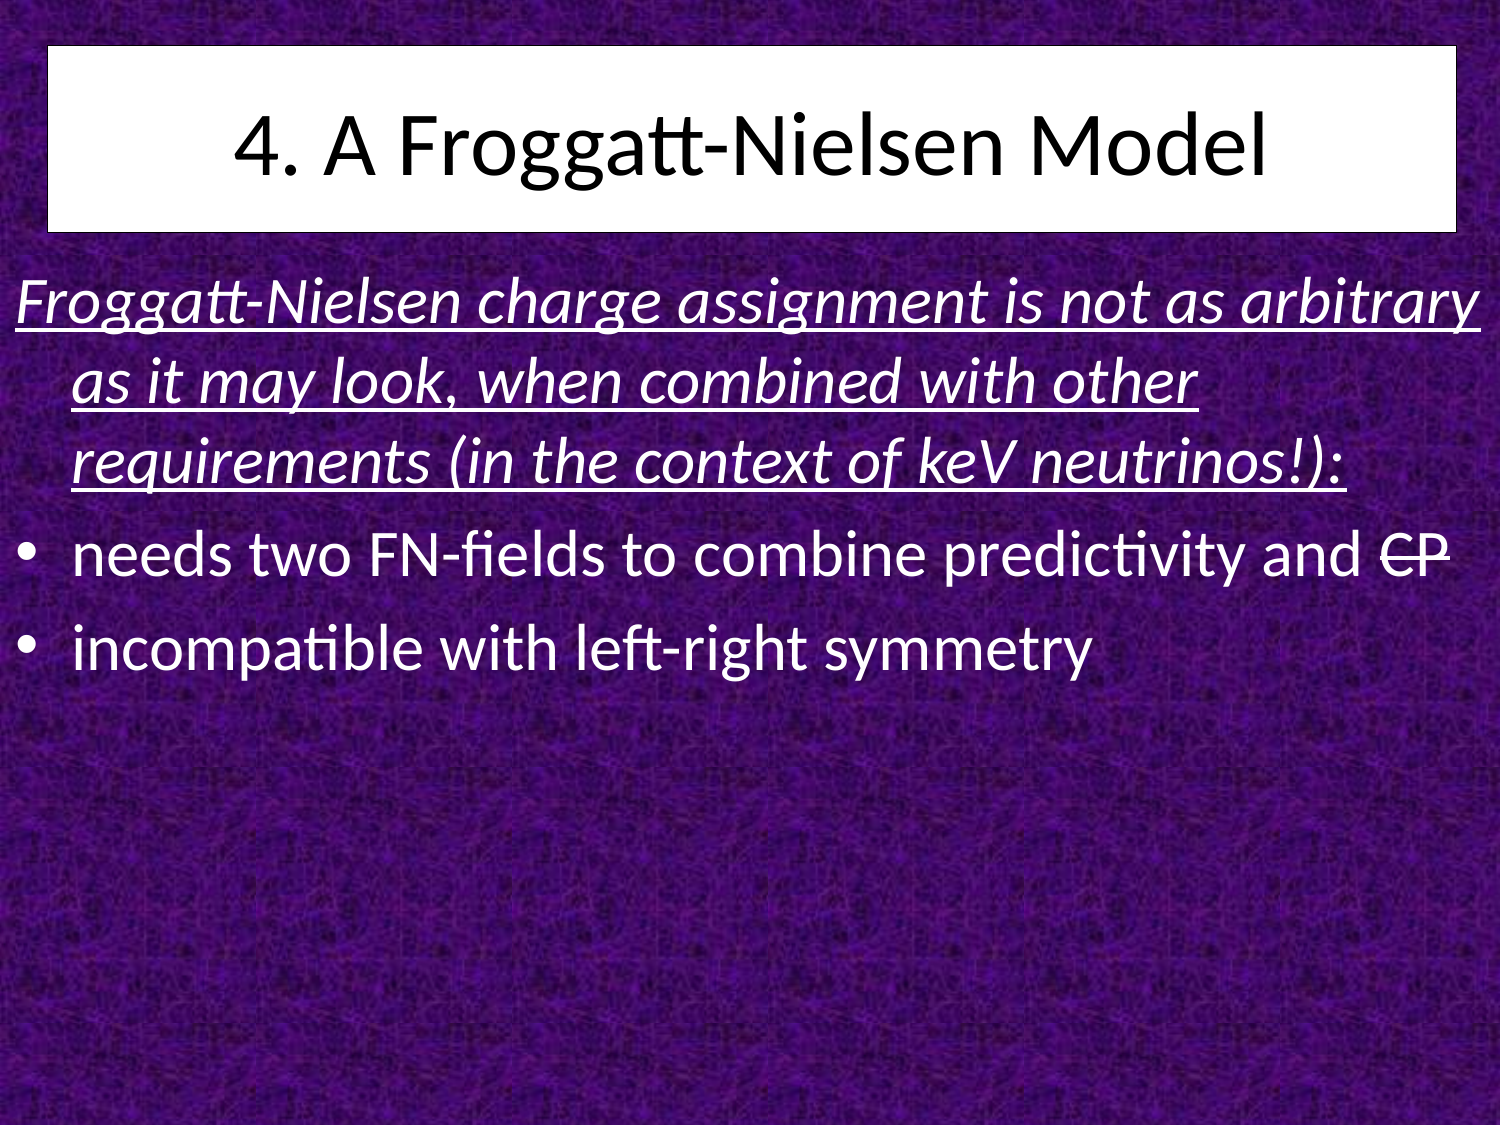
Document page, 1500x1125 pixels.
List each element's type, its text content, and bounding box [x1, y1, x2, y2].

text_box Froggatt-Nielsen charge assignment is not as arbitrary as it may look, when combined with other requirements (in the context of keV neutrinos!): needs two FN-fields to combine predictivity and CP incompatible with left-right symmetry [0, 249, 1500, 1125]
picture [0, 0, 1500, 249]
title 4. A Froggatt-Nielsen Model [47, 45, 1457, 233]
